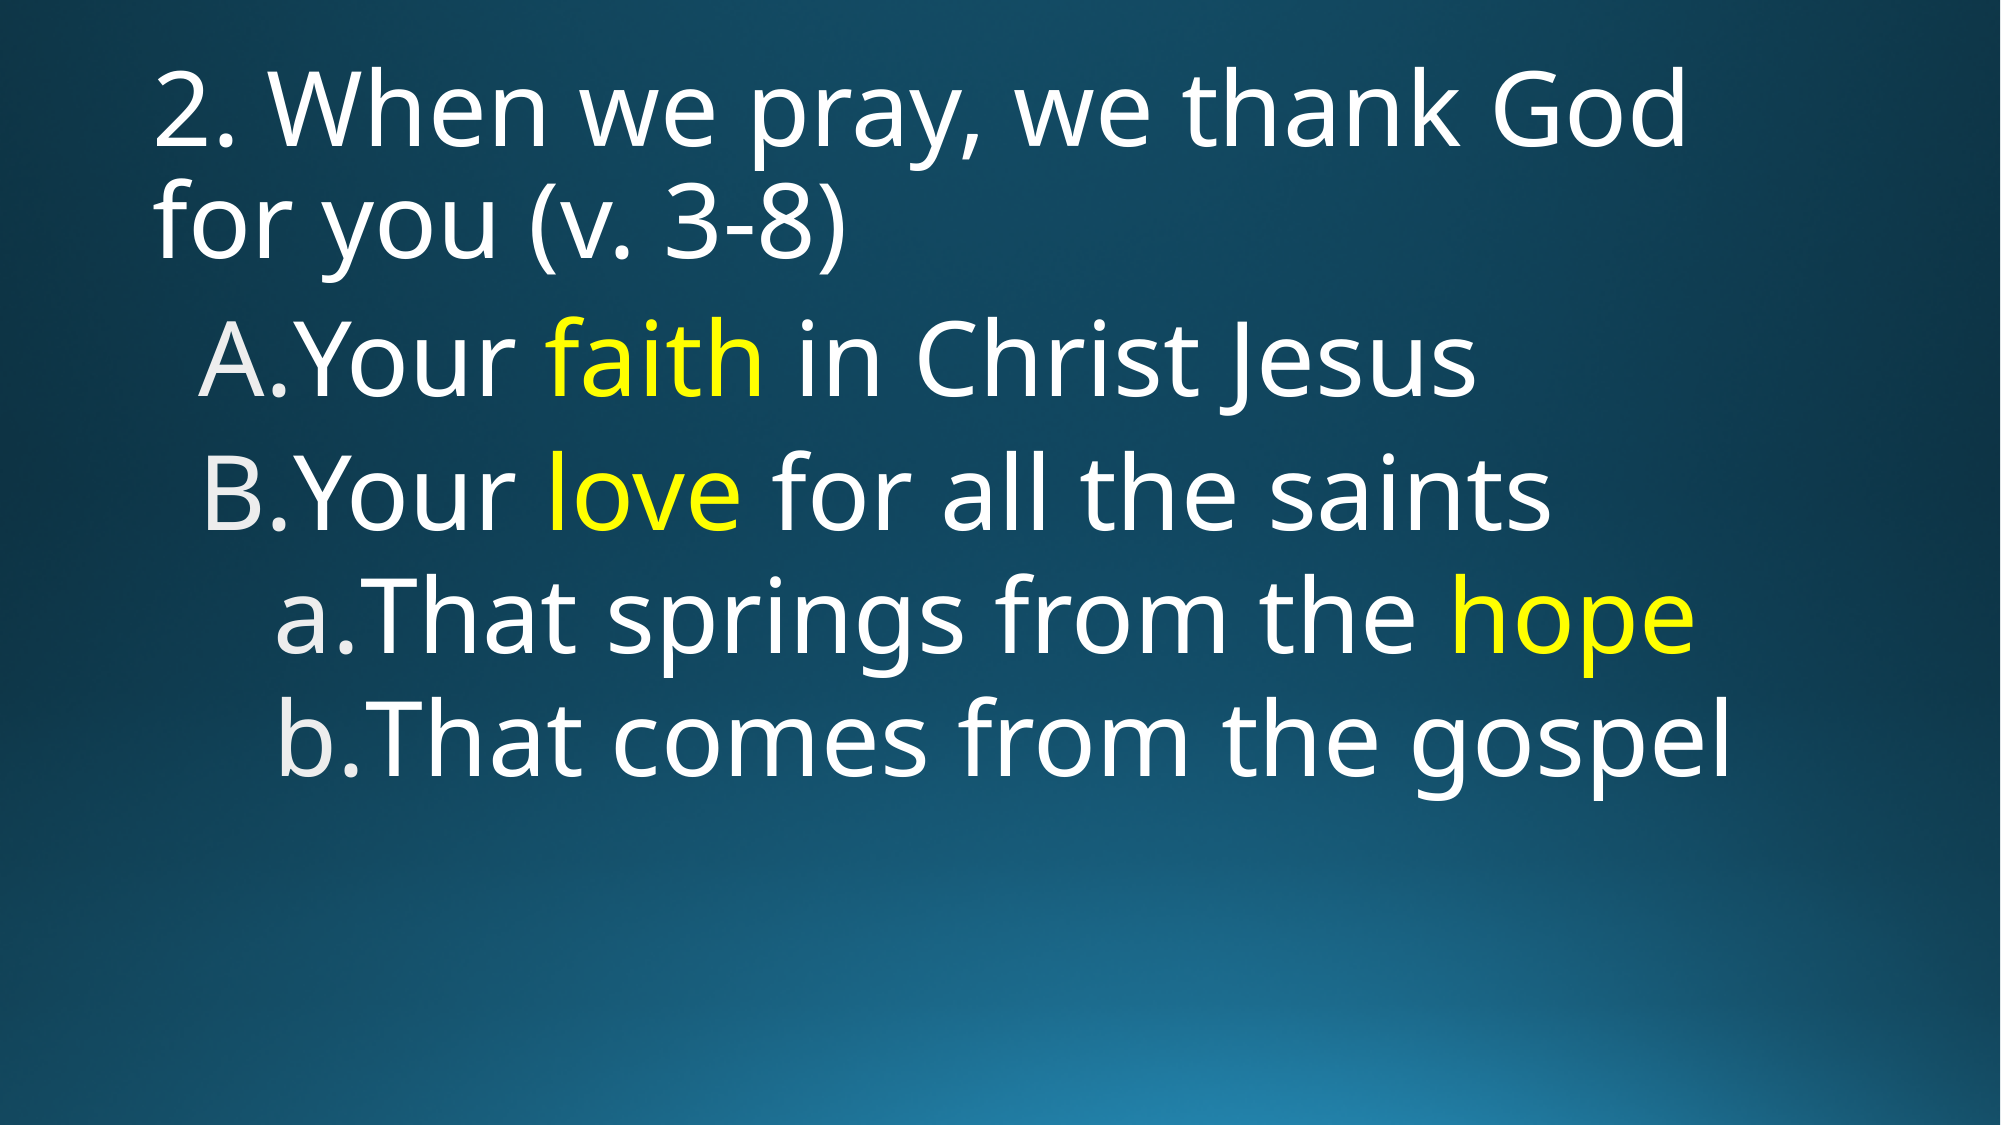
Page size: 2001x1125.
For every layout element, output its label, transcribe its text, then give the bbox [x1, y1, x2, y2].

picture [0, 0, 2001, 1125]
list Your faith in Christ Jesus Your love for all the saints That springs from the hope That comes from the gospel [183, 299, 1863, 1014]
title 2. When we pray, we thank God for you (v. 3-8) [137, 59, 1863, 278]
